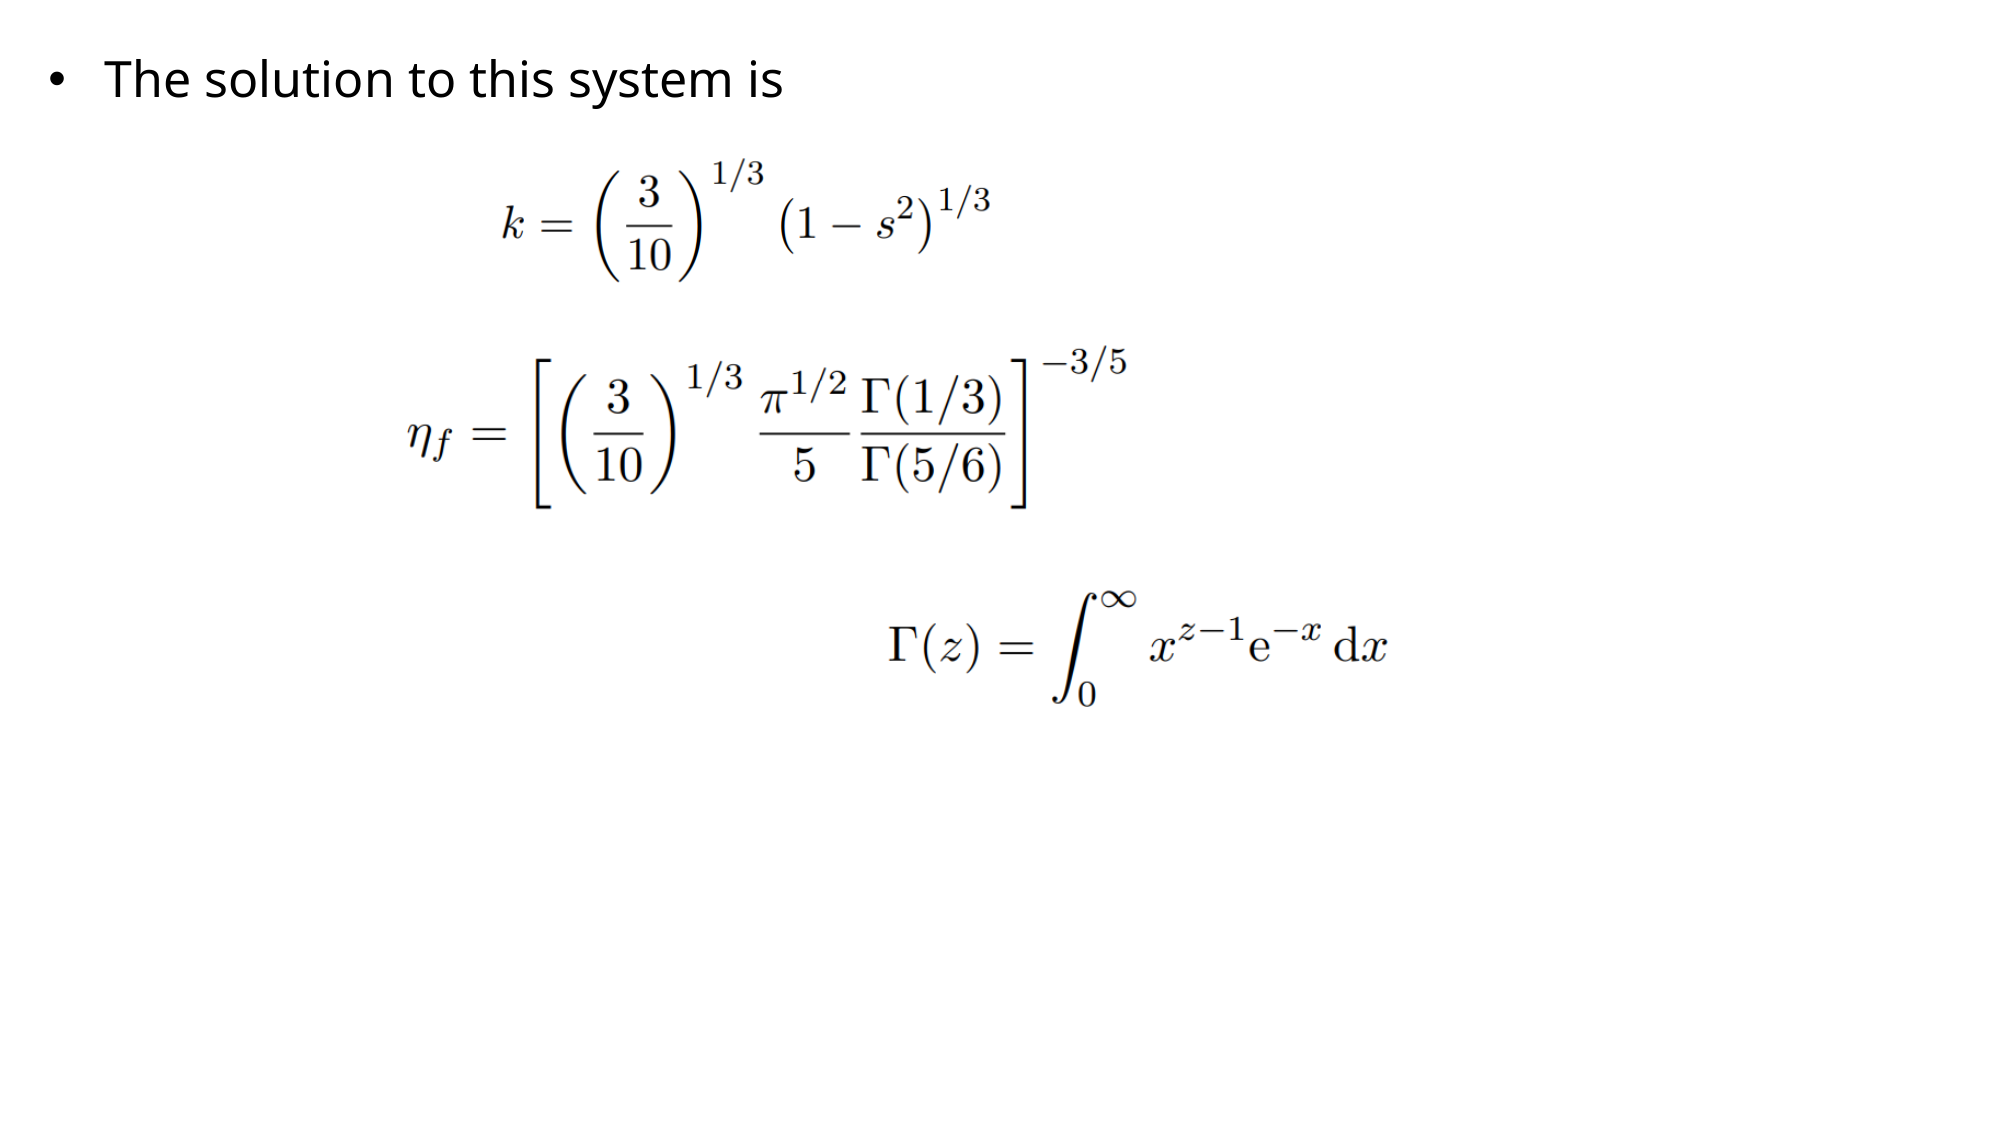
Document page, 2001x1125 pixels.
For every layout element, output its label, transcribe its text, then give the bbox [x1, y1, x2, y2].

picture [448, 141, 1029, 303]
picture [303, 328, 1130, 529]
text_box The solution to this system is [33, 40, 1848, 115]
picture [811, 562, 1391, 719]
